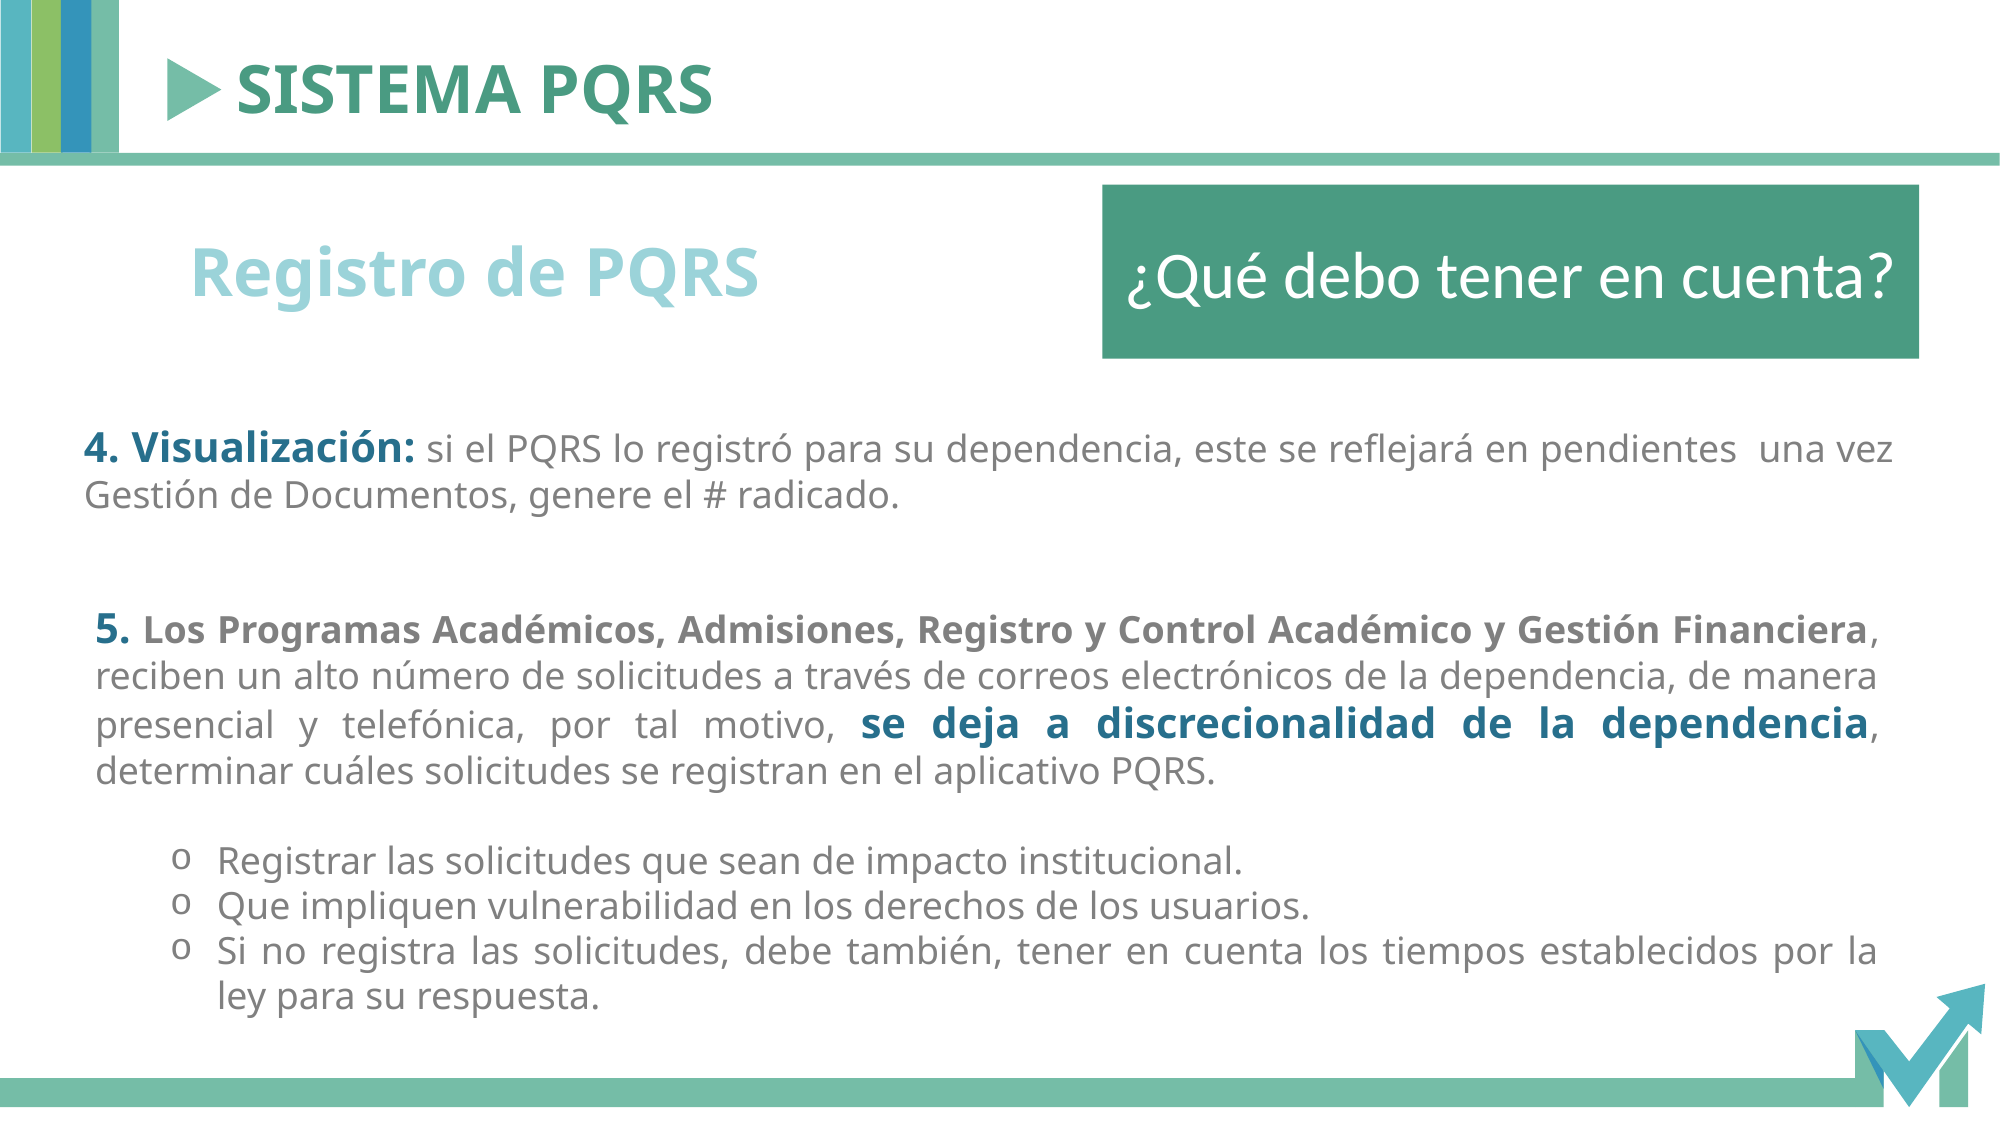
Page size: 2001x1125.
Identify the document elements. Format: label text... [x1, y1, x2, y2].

text_box 4. Visualización: si el PQRS lo registró para su dependencia, este se reflejará en pendientes una vez Gestión de Documentos, genere el # radicado. [60, 375, 1920, 562]
text_box SISTEMA PQRS [161, 46, 790, 127]
text_box 5. Los Programas Académicos, Admisiones, Registro y Control Académico y Gestión Financiera, reciben un alto número de solicitudes a través de correos electrónicos de la dependencia, de manera presencial y telefónica, por tal motivo, se deja a discrecionalidad de la dependencia, determinar cuáles solicitudes se registran en el aplicativo PQRS. Registrar las solicitudes que sean de impacto institucional. Que impliquen vulnerabilidad en los derechos de los usuarios. Si no registra las solicitudes, debe también, tener en cuenta los tiempos establecidos por la ley para su respuesta. [55, 562, 1920, 1061]
text_box ¿Qué debo tener en cuenta? [1102, 184, 1920, 359]
text_box Registro de PQRS [128, 229, 823, 310]
